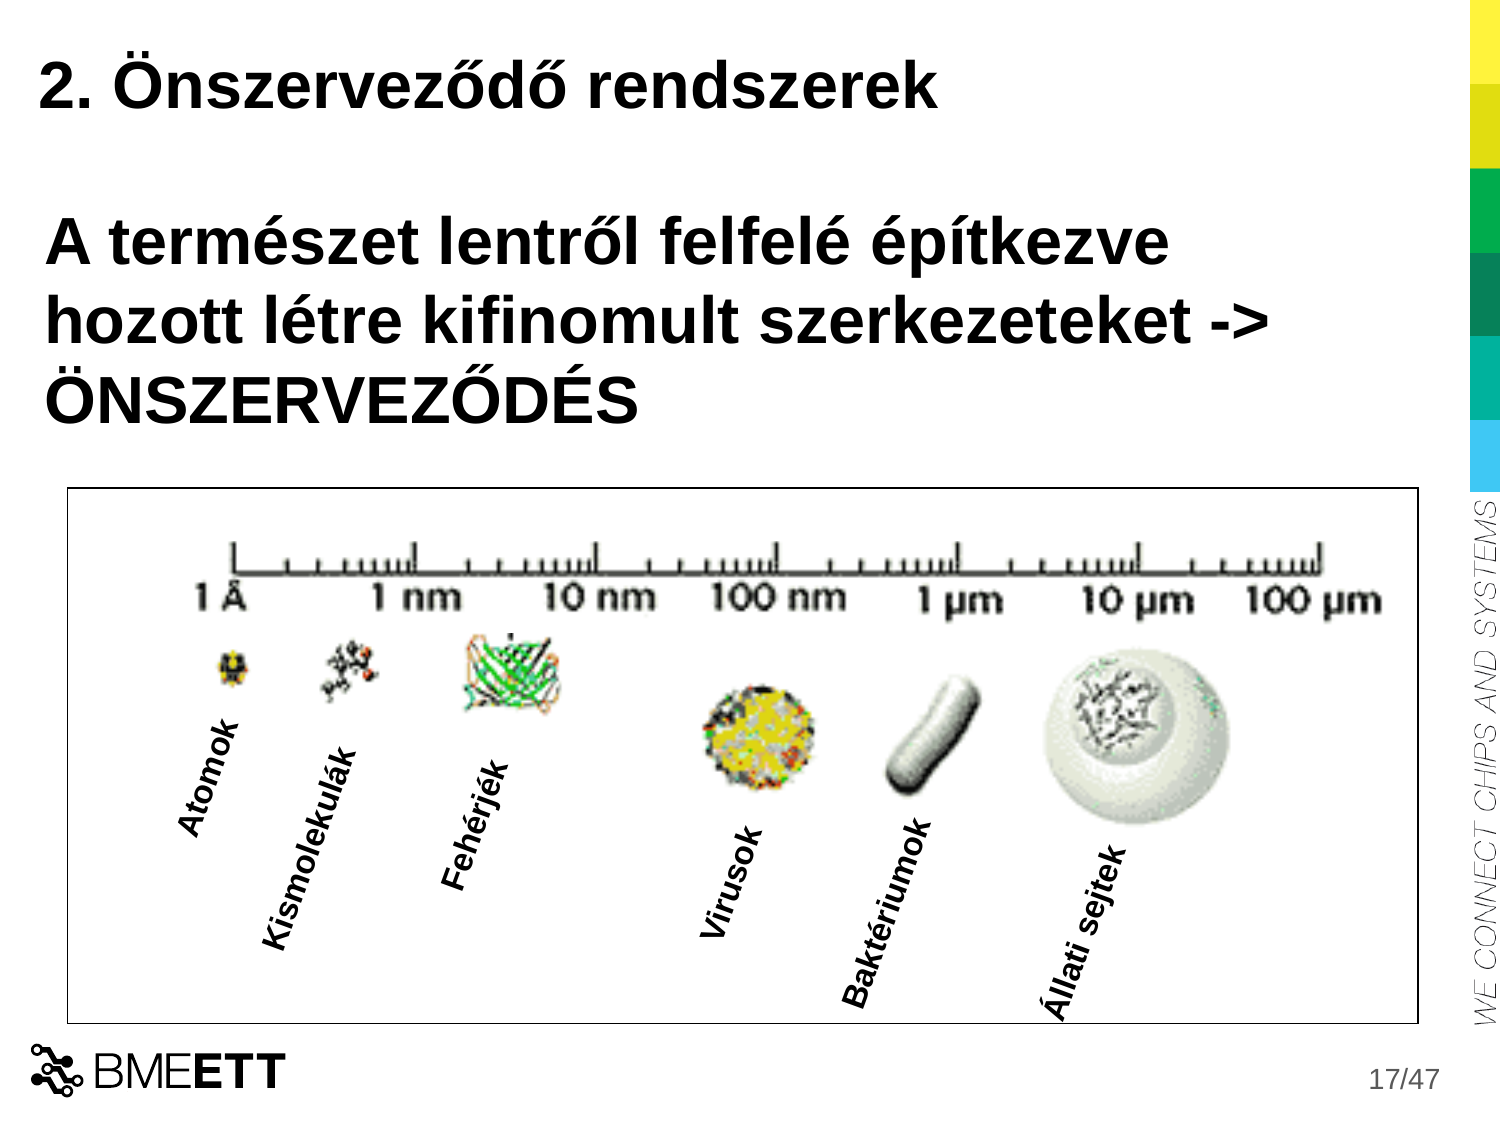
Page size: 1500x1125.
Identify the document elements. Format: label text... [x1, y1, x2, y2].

title 2. Önszerveződő rendszerek [23, 0, 1374, 177]
picture [1470, 0, 1500, 1032]
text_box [67, 488, 1419, 1032]
slide_number 17 [1204, 1047, 1416, 1108]
text_box A természet lentről felfelé építkezve hozott létre kifinomult szerkezeteket -> ÖNSZERVEZŐDÉS [29, 184, 1380, 451]
